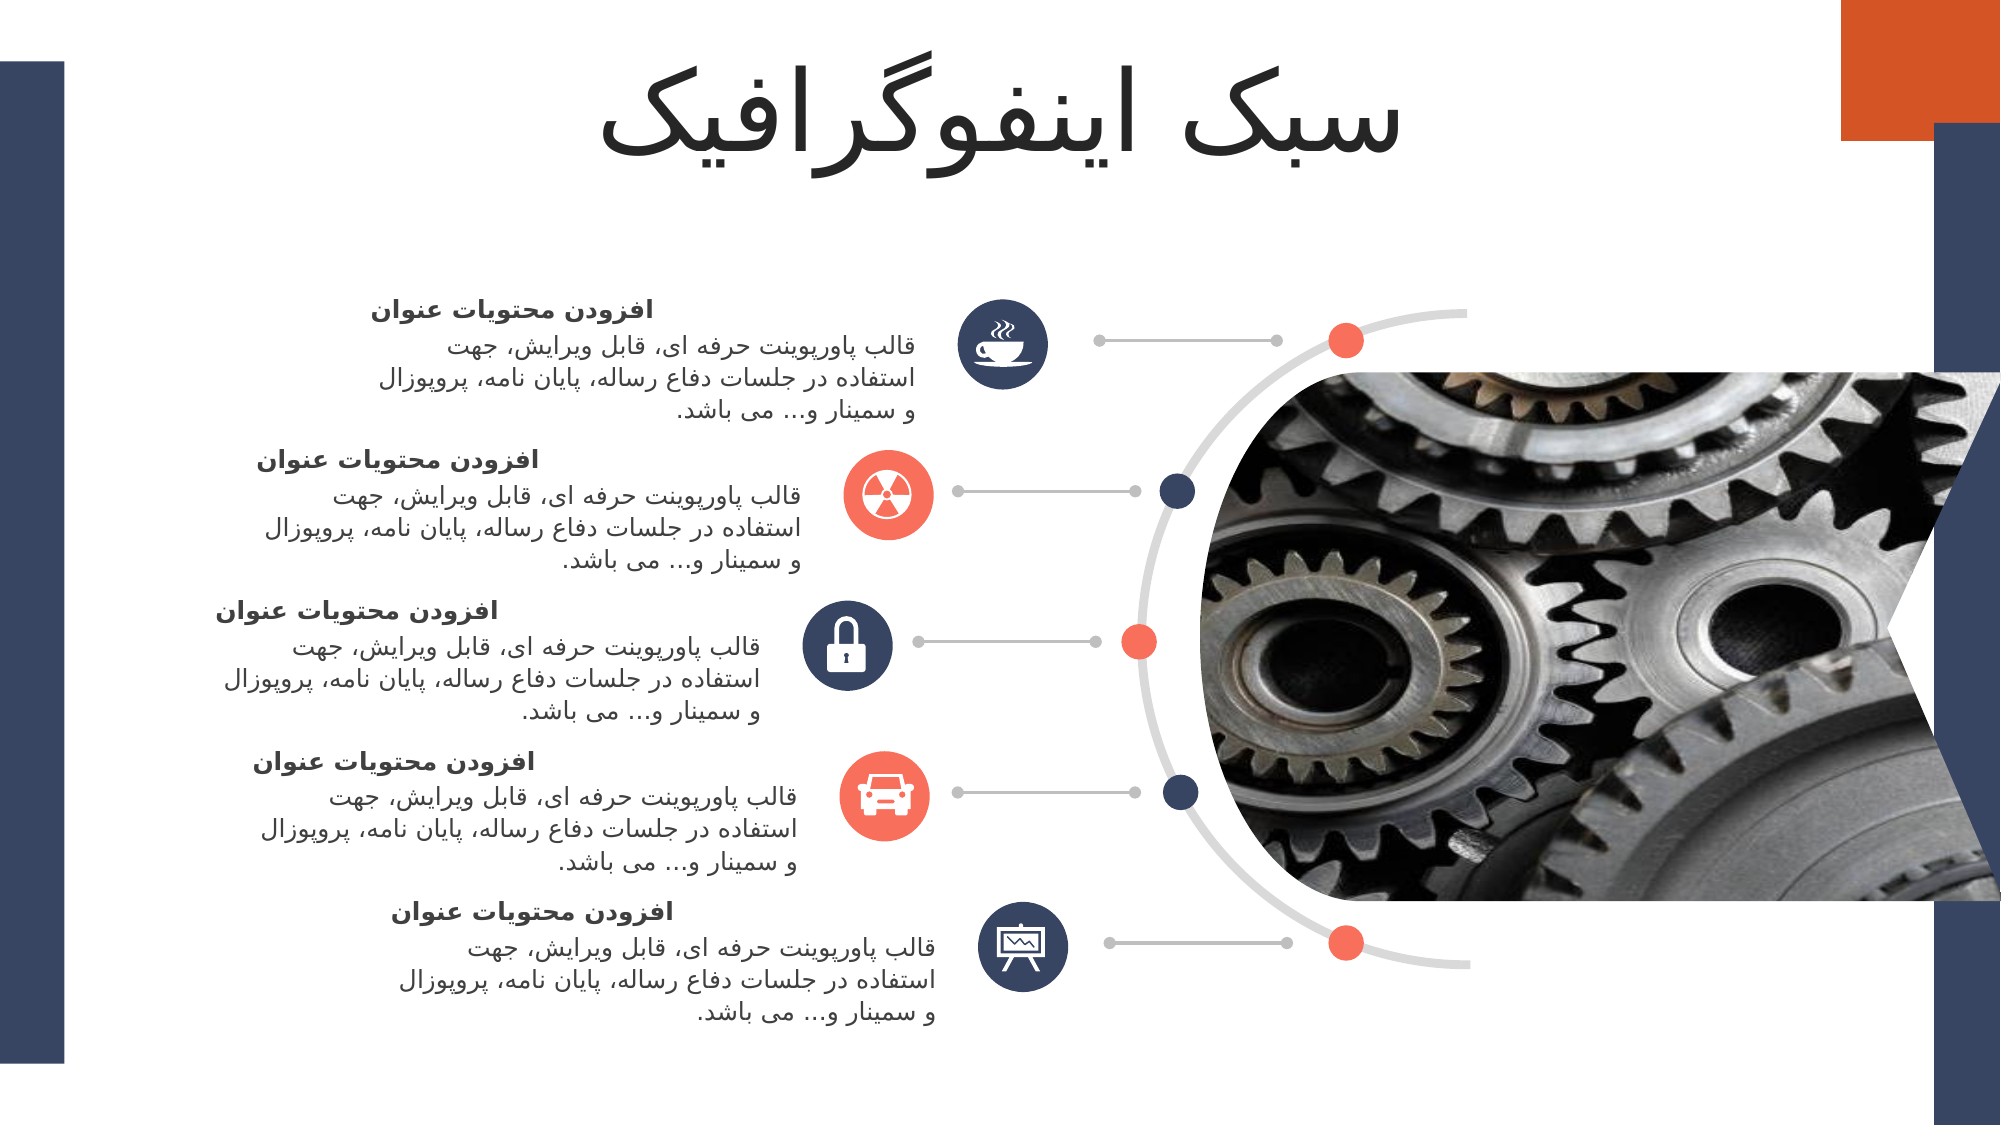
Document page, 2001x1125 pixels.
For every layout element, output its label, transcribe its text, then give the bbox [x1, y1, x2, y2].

text_box [1934, 122, 2000, 371]
text_box [1327, 321, 1365, 360]
text_box [971, 318, 1035, 368]
text_box [838, 750, 931, 843]
text_box [1841, 0, 2000, 141]
text_box [1161, 773, 1200, 812]
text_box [237, 737, 814, 852]
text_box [355, 285, 932, 400]
text_box [956, 298, 1049, 391]
text_box [842, 449, 935, 542]
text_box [241, 436, 818, 551]
list سبک اینفوگرافیک [53, 55, 1934, 175]
text_box [1120, 623, 1158, 661]
text_box [1934, 388, 2000, 885]
text_box [856, 773, 916, 817]
text_box [1198, 371, 2000, 903]
text_box [1327, 924, 1365, 962]
text_box [825, 615, 867, 674]
text_box [861, 468, 913, 521]
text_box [200, 586, 777, 701]
text_box [995, 922, 1047, 973]
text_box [376, 888, 952, 1003]
text_box [1141, 312, 1471, 966]
text_box [1158, 472, 1197, 510]
text_box [0, 61, 65, 1064]
text_box [976, 900, 1070, 994]
text_box [1934, 903, 2000, 1125]
text_box [801, 599, 894, 692]
